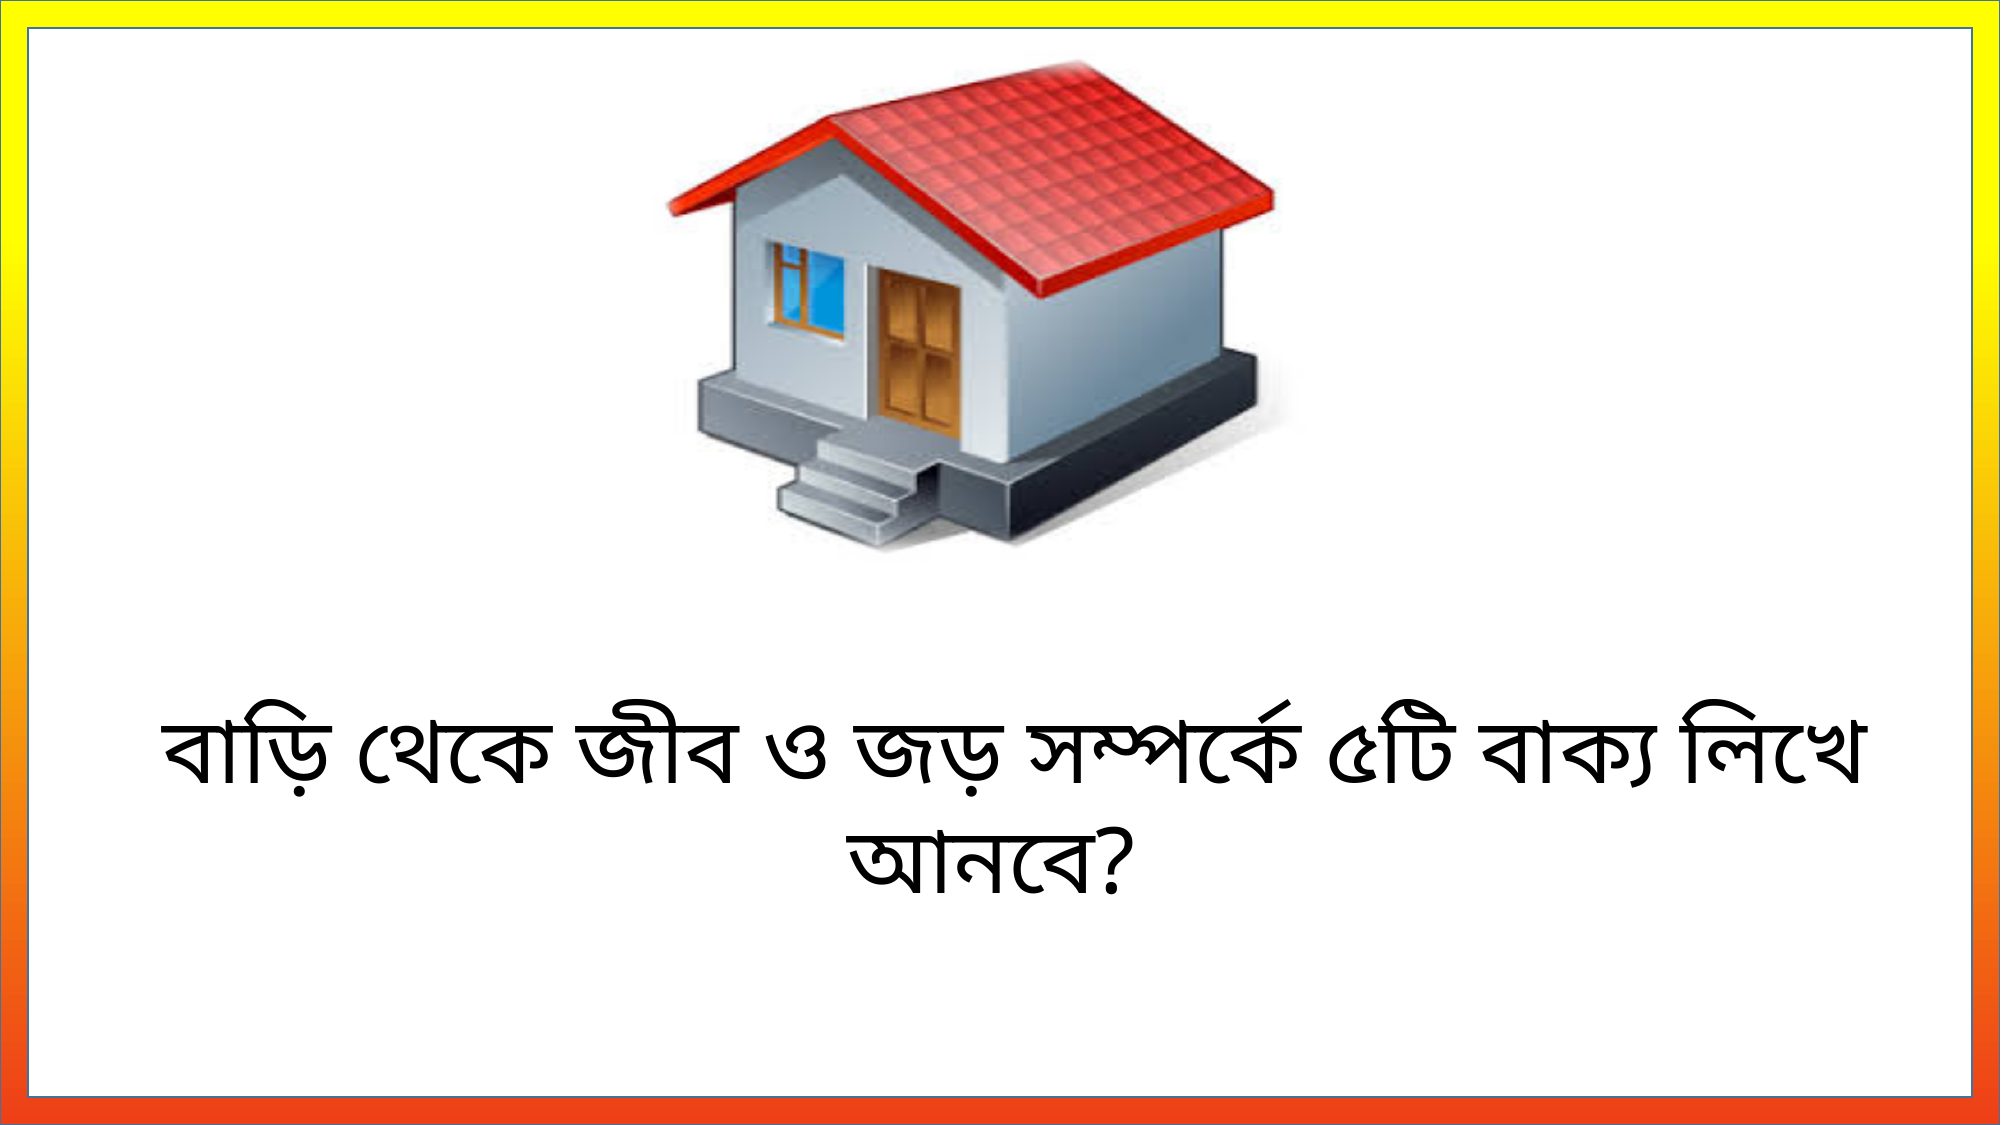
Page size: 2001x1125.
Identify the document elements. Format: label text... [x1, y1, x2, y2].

picture [651, 50, 1307, 563]
text_box বাড়ি থেকে জীব ও জড় সম্পর্কে ৫টি বাক্য লিখে আনবে? [82, 684, 1925, 920]
text_box [0, 0, 2000, 1125]
